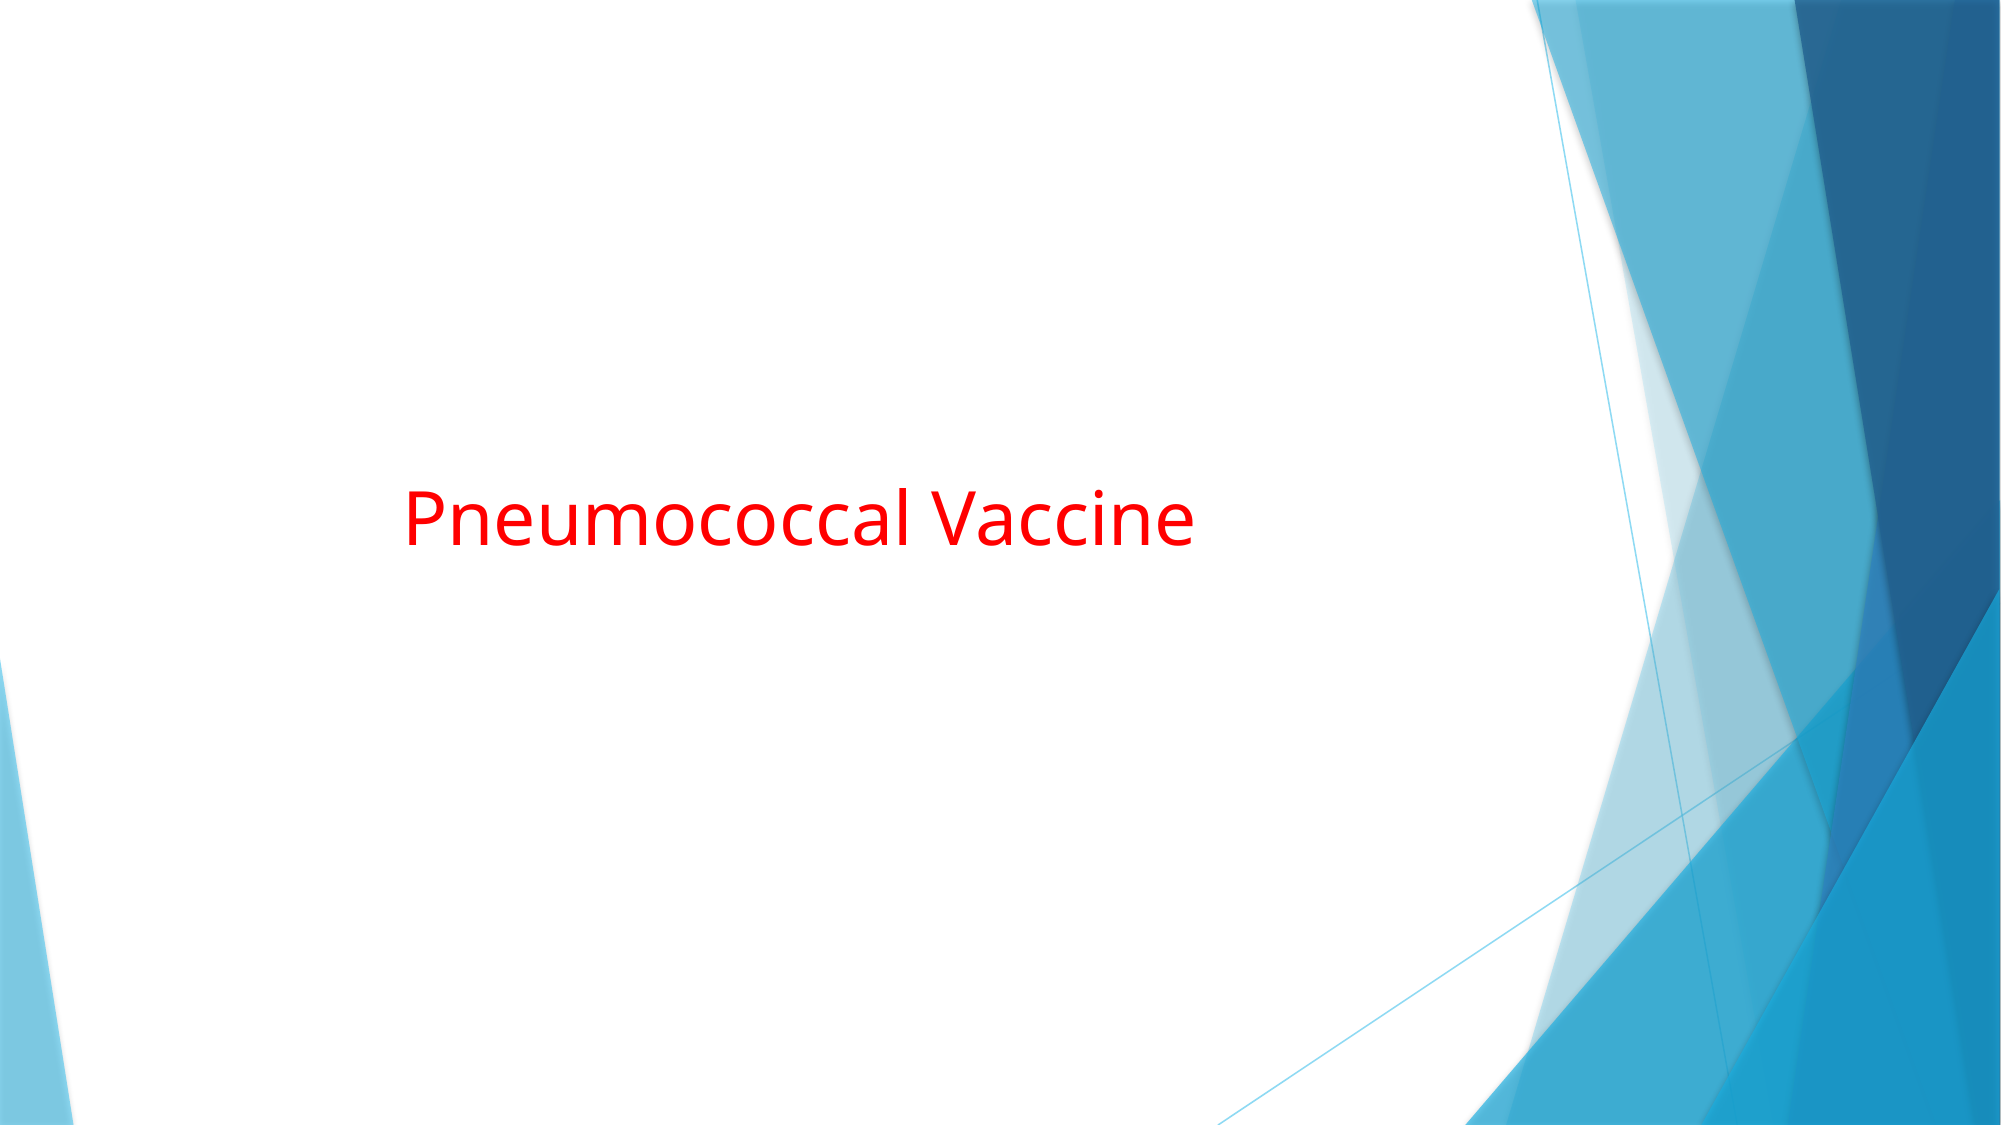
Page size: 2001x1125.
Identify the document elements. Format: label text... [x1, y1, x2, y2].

title Pneumococcal Vaccine [94, 462, 1505, 1125]
